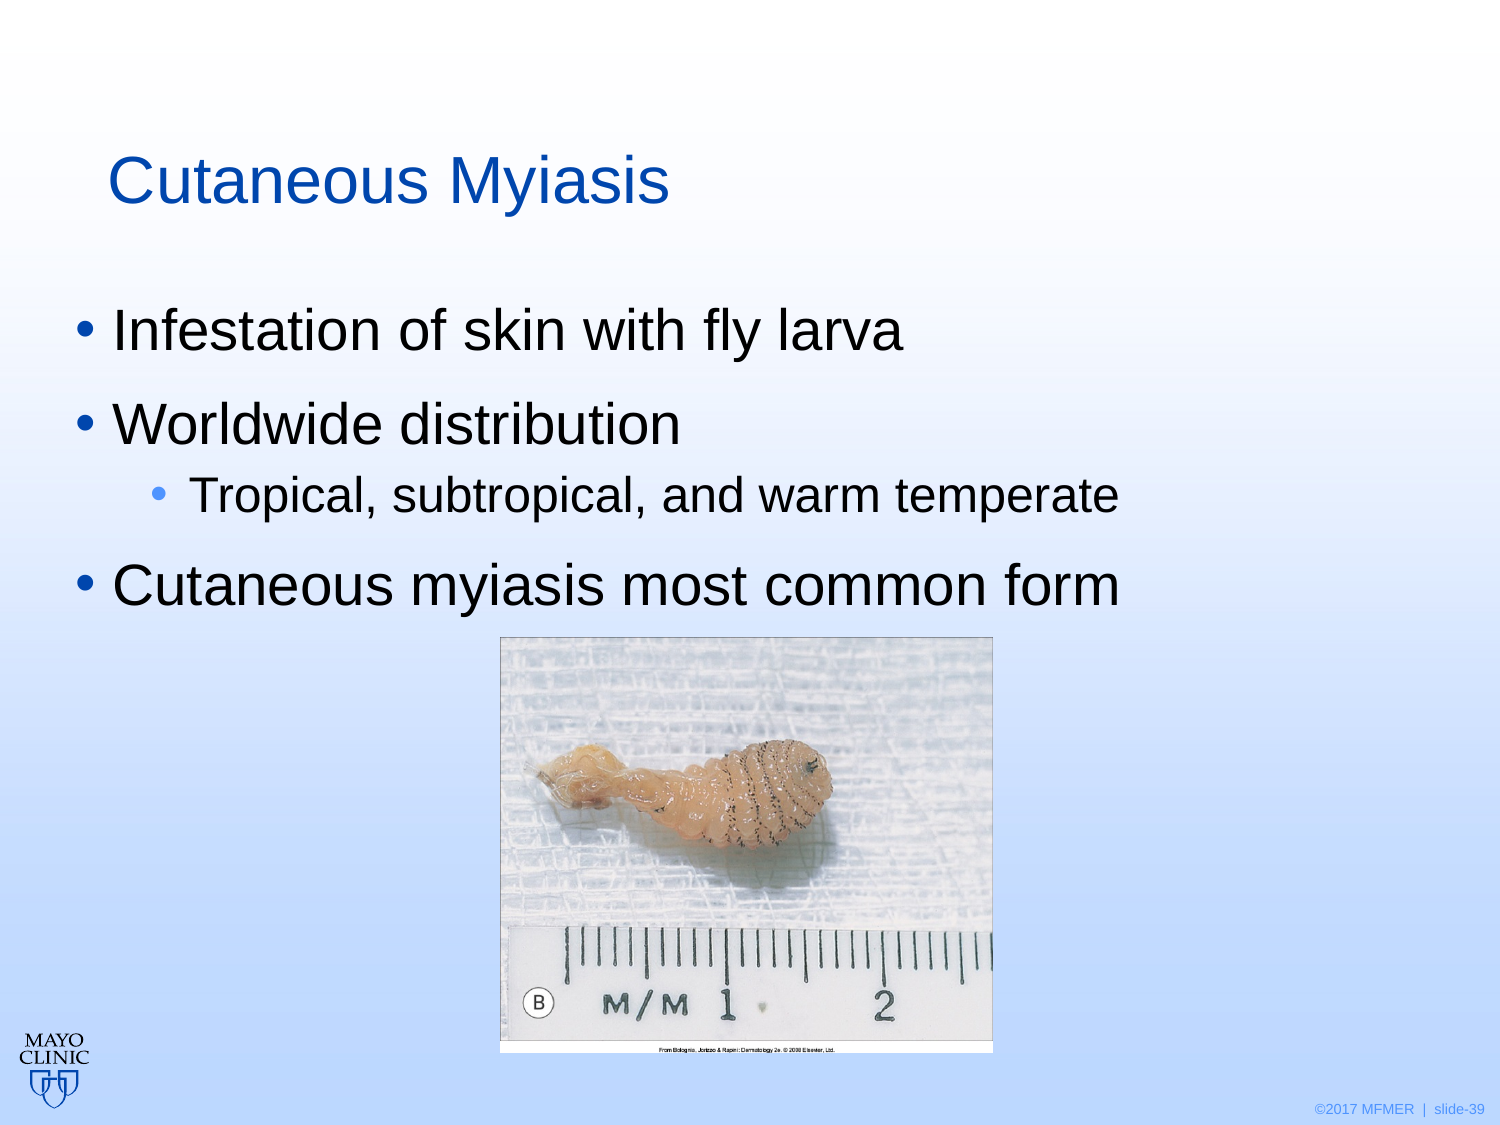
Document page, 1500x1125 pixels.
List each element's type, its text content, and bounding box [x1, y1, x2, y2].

list Infestation of skin with fly larva Worldwide distribution Tropical, subtropical, and warm temperate Cutaneous myiasis most common form [75, 262, 1475, 1005]
title Cutaneous Myiasis [108, 0, 1392, 225]
picture [0, 0, 1500, 1125]
